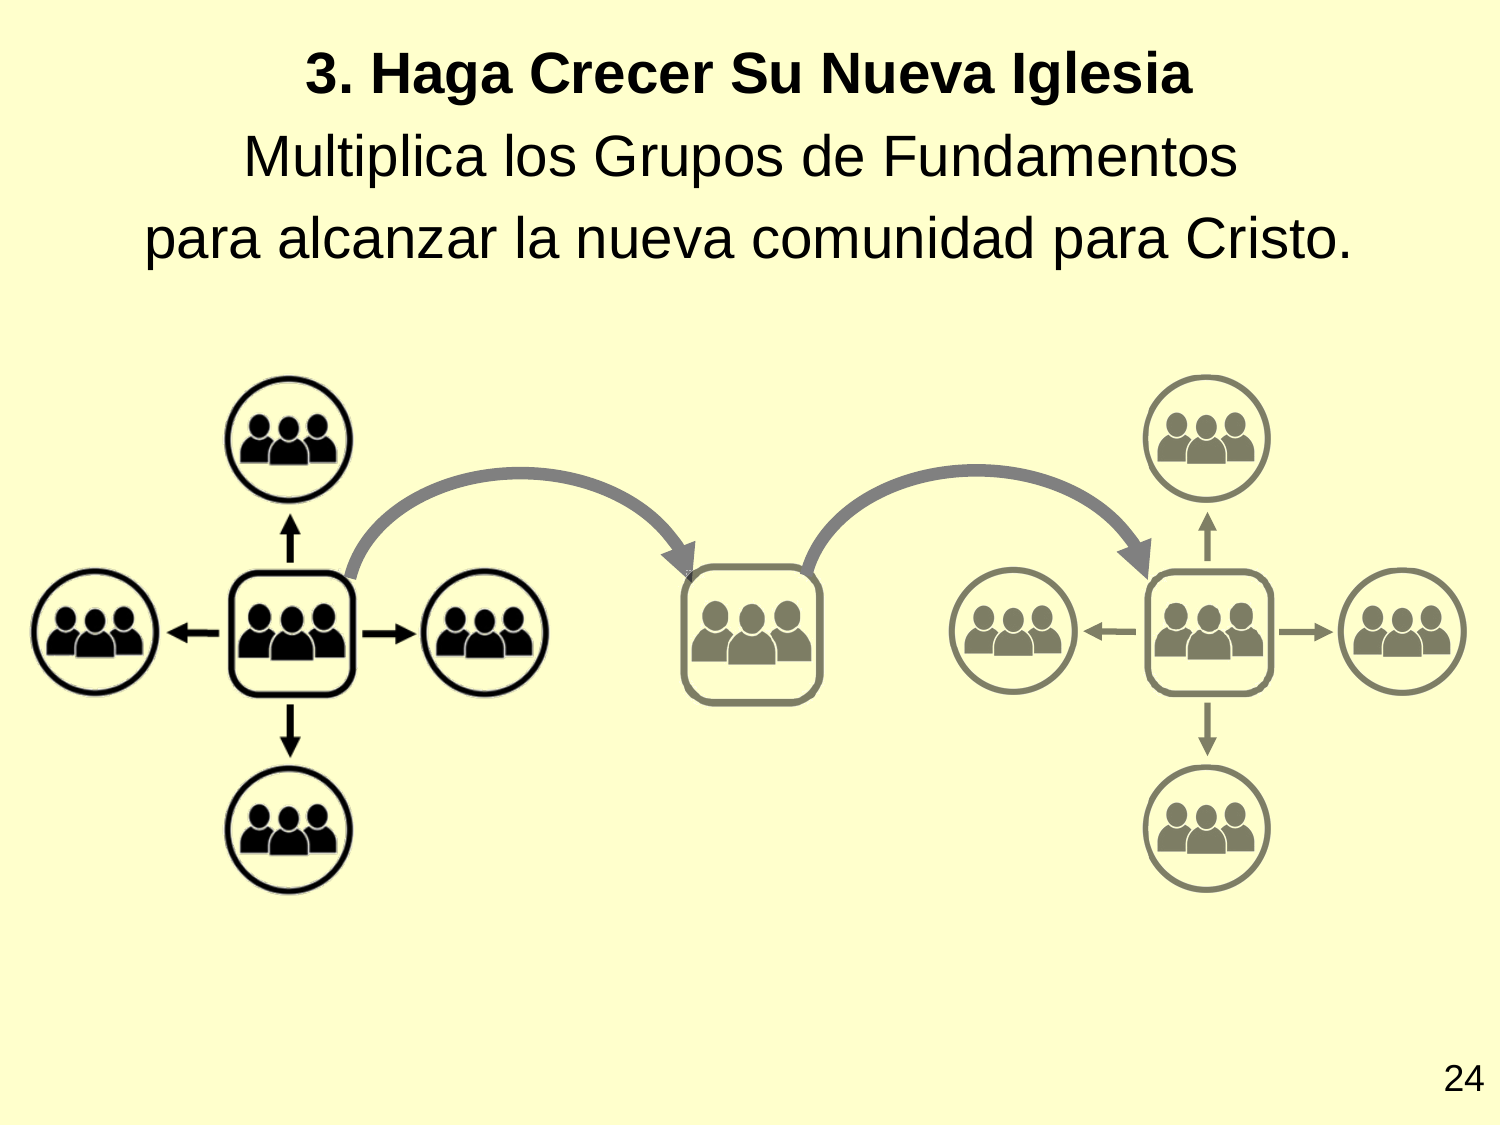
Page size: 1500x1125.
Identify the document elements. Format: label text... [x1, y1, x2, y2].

slide_number 24 [1149, 1046, 1500, 1125]
text_box 3. Haga Crecer Su Nueva Iglesia Multiplica los Grupos de Fundamentos para alcanzar la nueva comunidad para Cristo. [0, 27, 1500, 278]
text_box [27, 365, 1473, 904]
